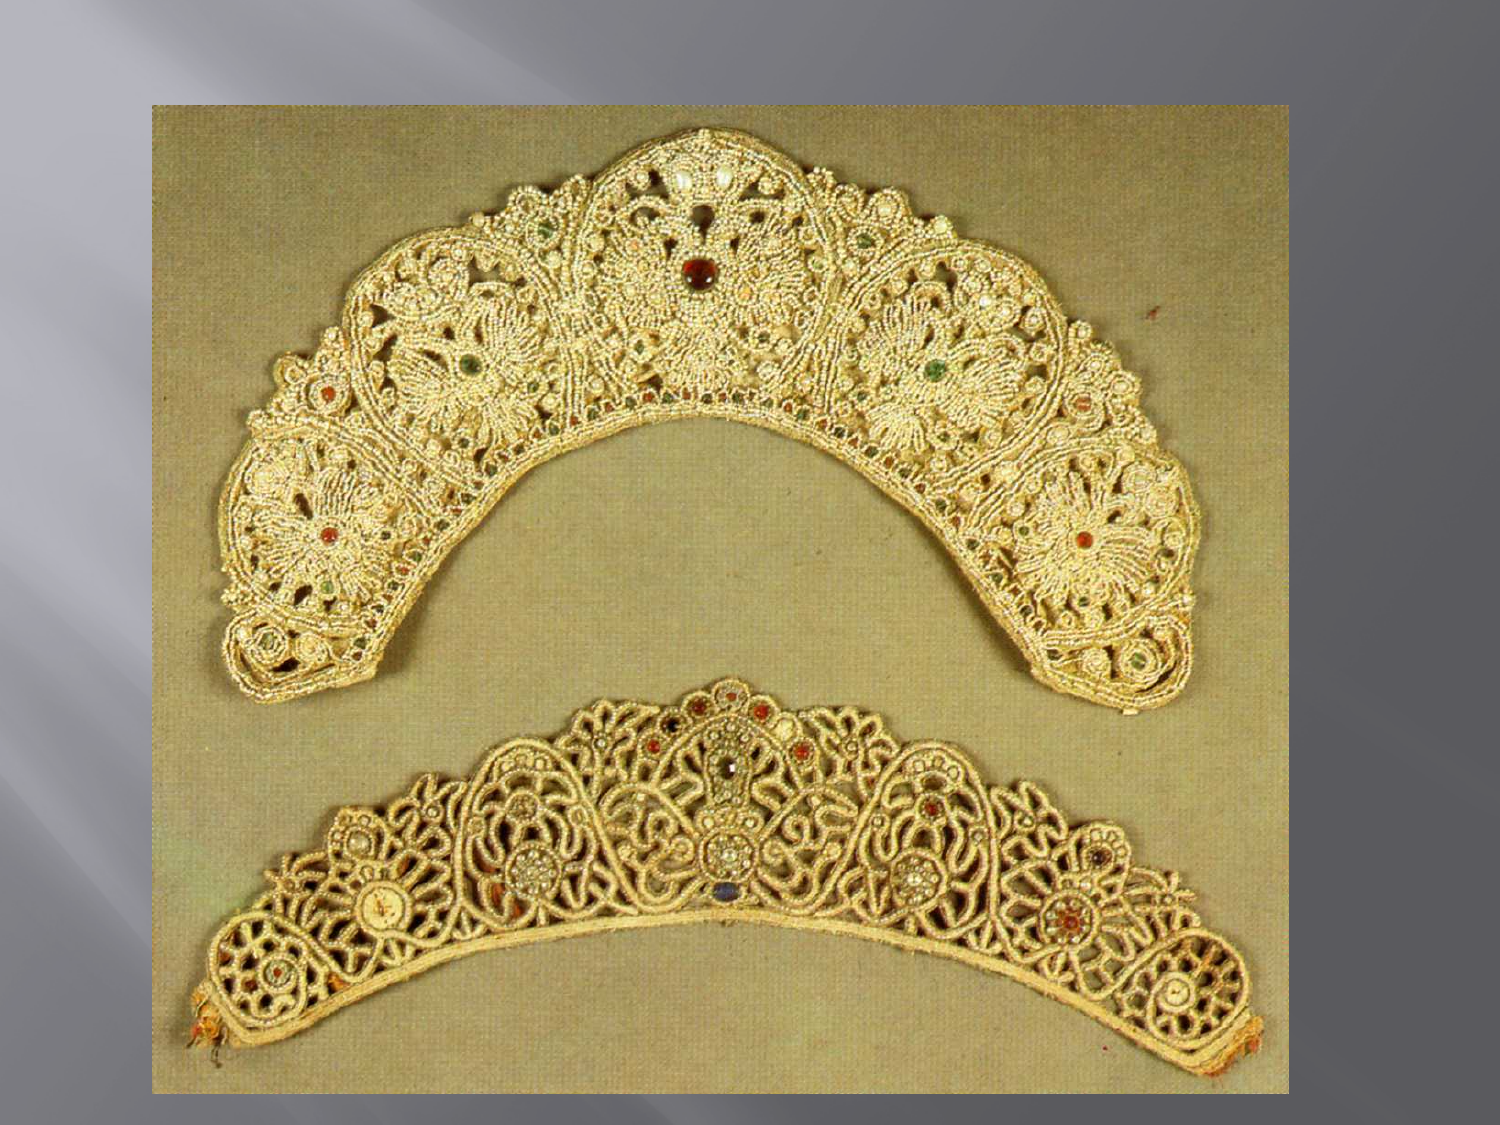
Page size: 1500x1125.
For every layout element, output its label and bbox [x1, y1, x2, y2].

list [152, 105, 1290, 1094]
